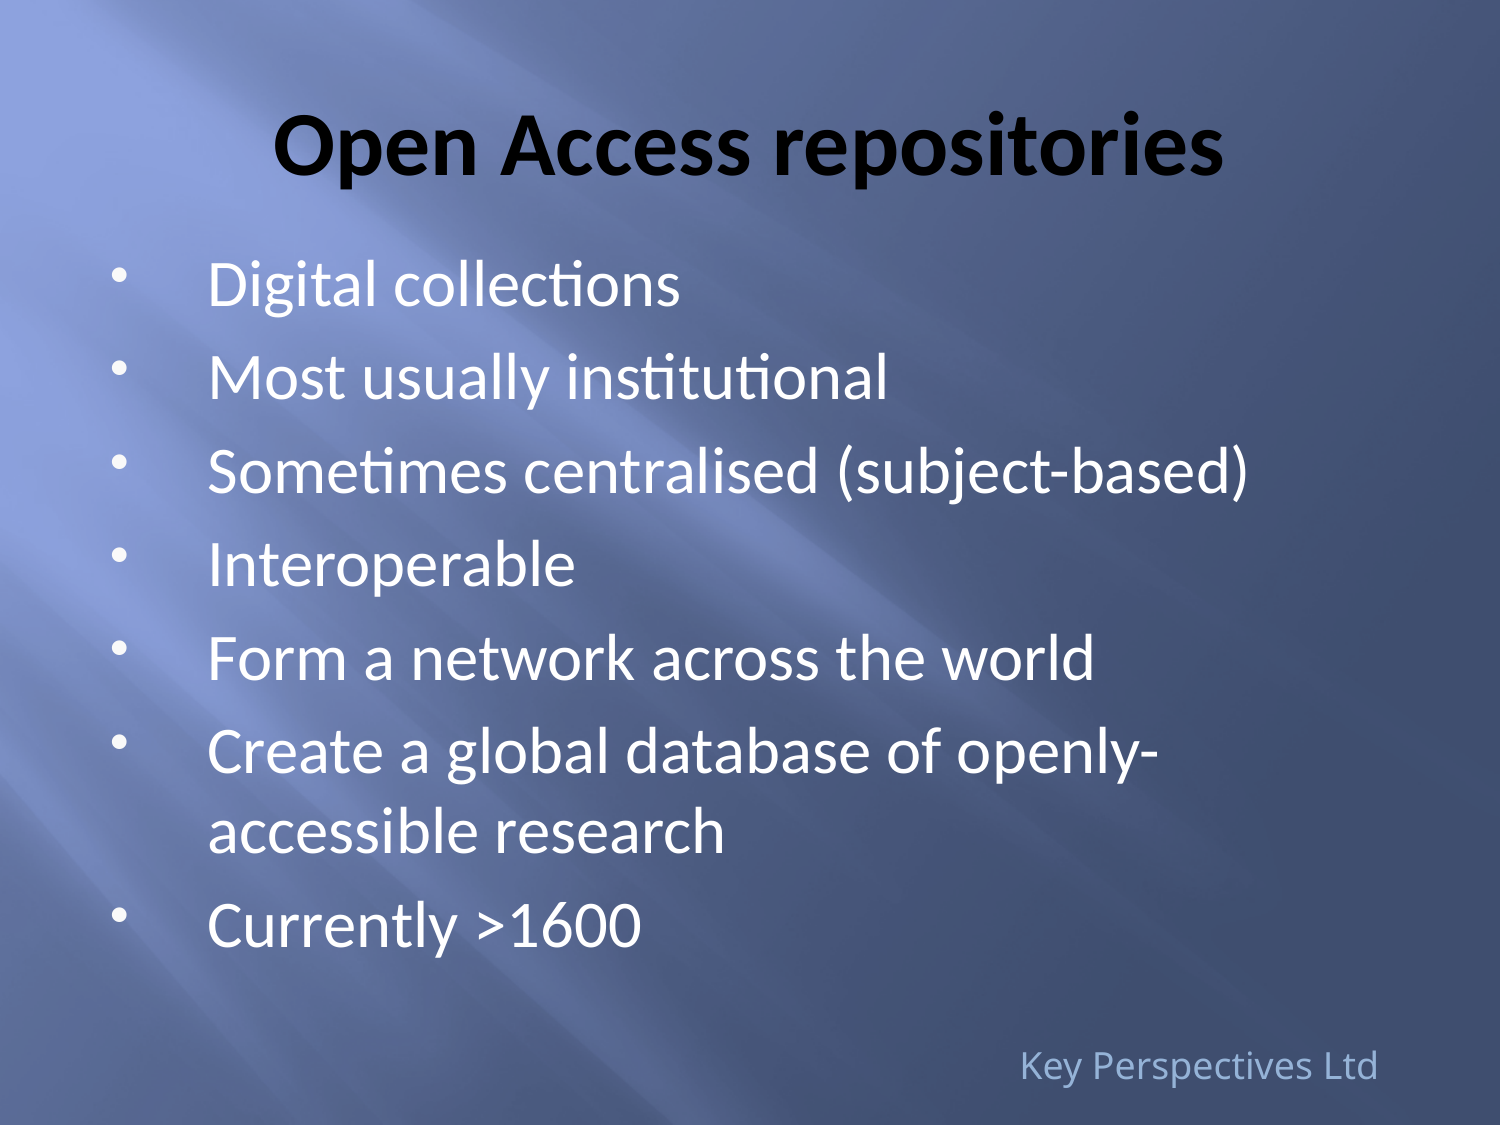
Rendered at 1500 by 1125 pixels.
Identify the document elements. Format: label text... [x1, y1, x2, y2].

list Digital collections Most usually institutional Sometimes centralised (subject-based) Interoperable Form a network across the world Create a global database of openly-accessible research Currently >1600 [75, 232, 1425, 1035]
text_box Key Perspectives Ltd [1004, 1034, 1466, 1095]
title Open Access repositories [75, 45, 1425, 232]
